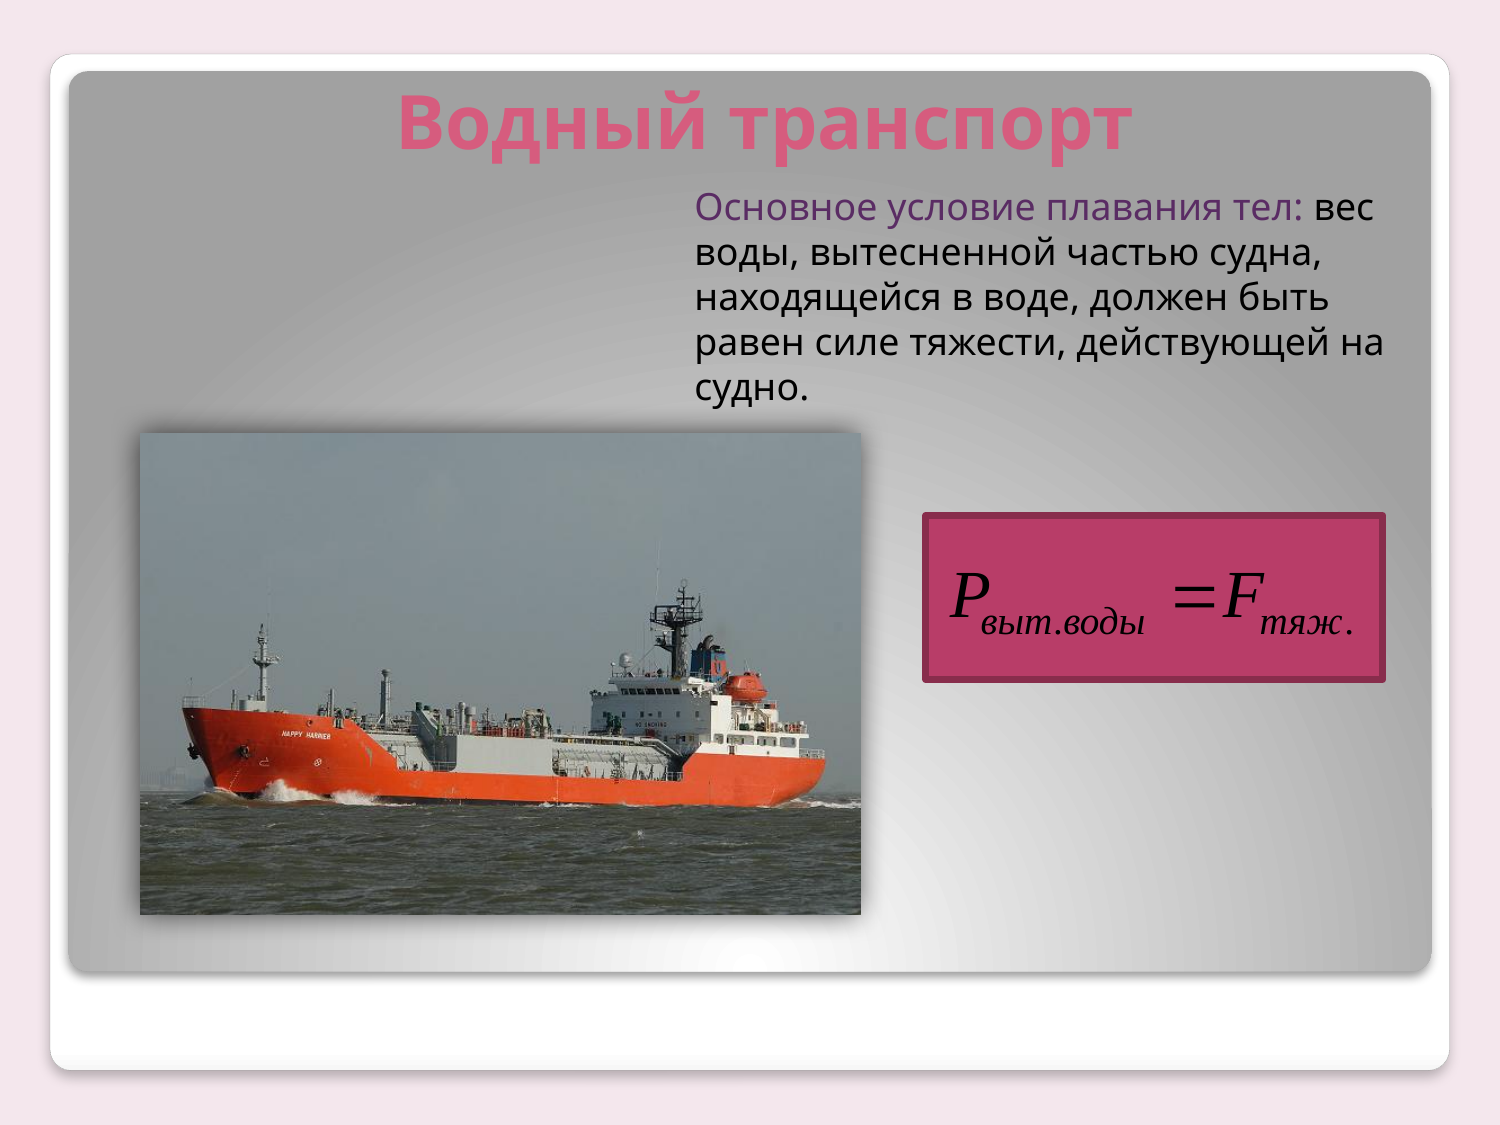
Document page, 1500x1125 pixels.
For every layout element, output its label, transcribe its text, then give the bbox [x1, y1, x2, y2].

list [140, 433, 861, 916]
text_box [925, 515, 1384, 680]
text_box Основное условие плавания тел: вес воды, вытесненной частью судна, находящейся в воде, должен быть равен силе тяжести, действующей на судно. [679, 175, 1430, 416]
title Водный транспорт [93, 0, 1437, 173]
